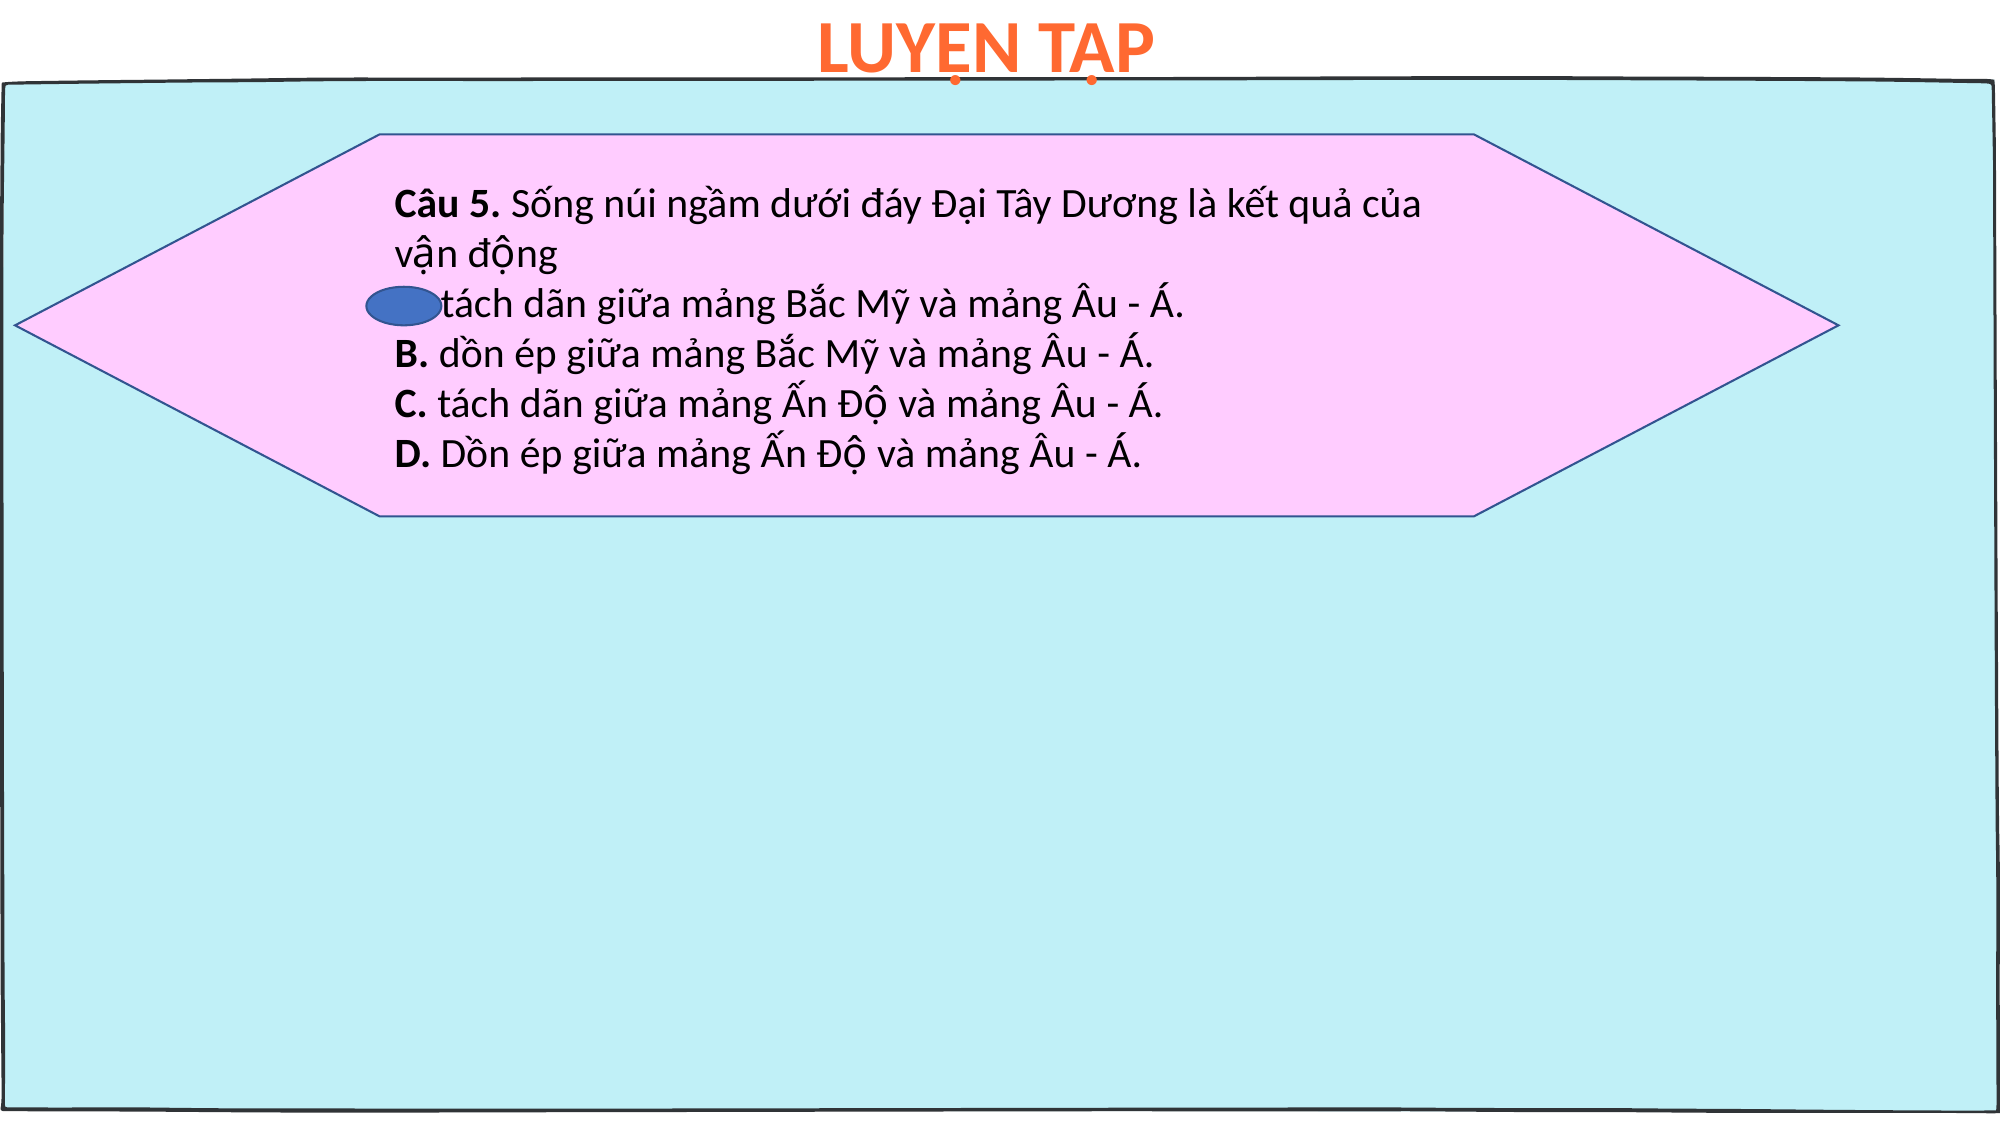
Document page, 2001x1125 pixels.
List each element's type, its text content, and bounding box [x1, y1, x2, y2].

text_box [0, 76, 2000, 1114]
text_box LUYỆN TẬP [423, 0, 1551, 76]
